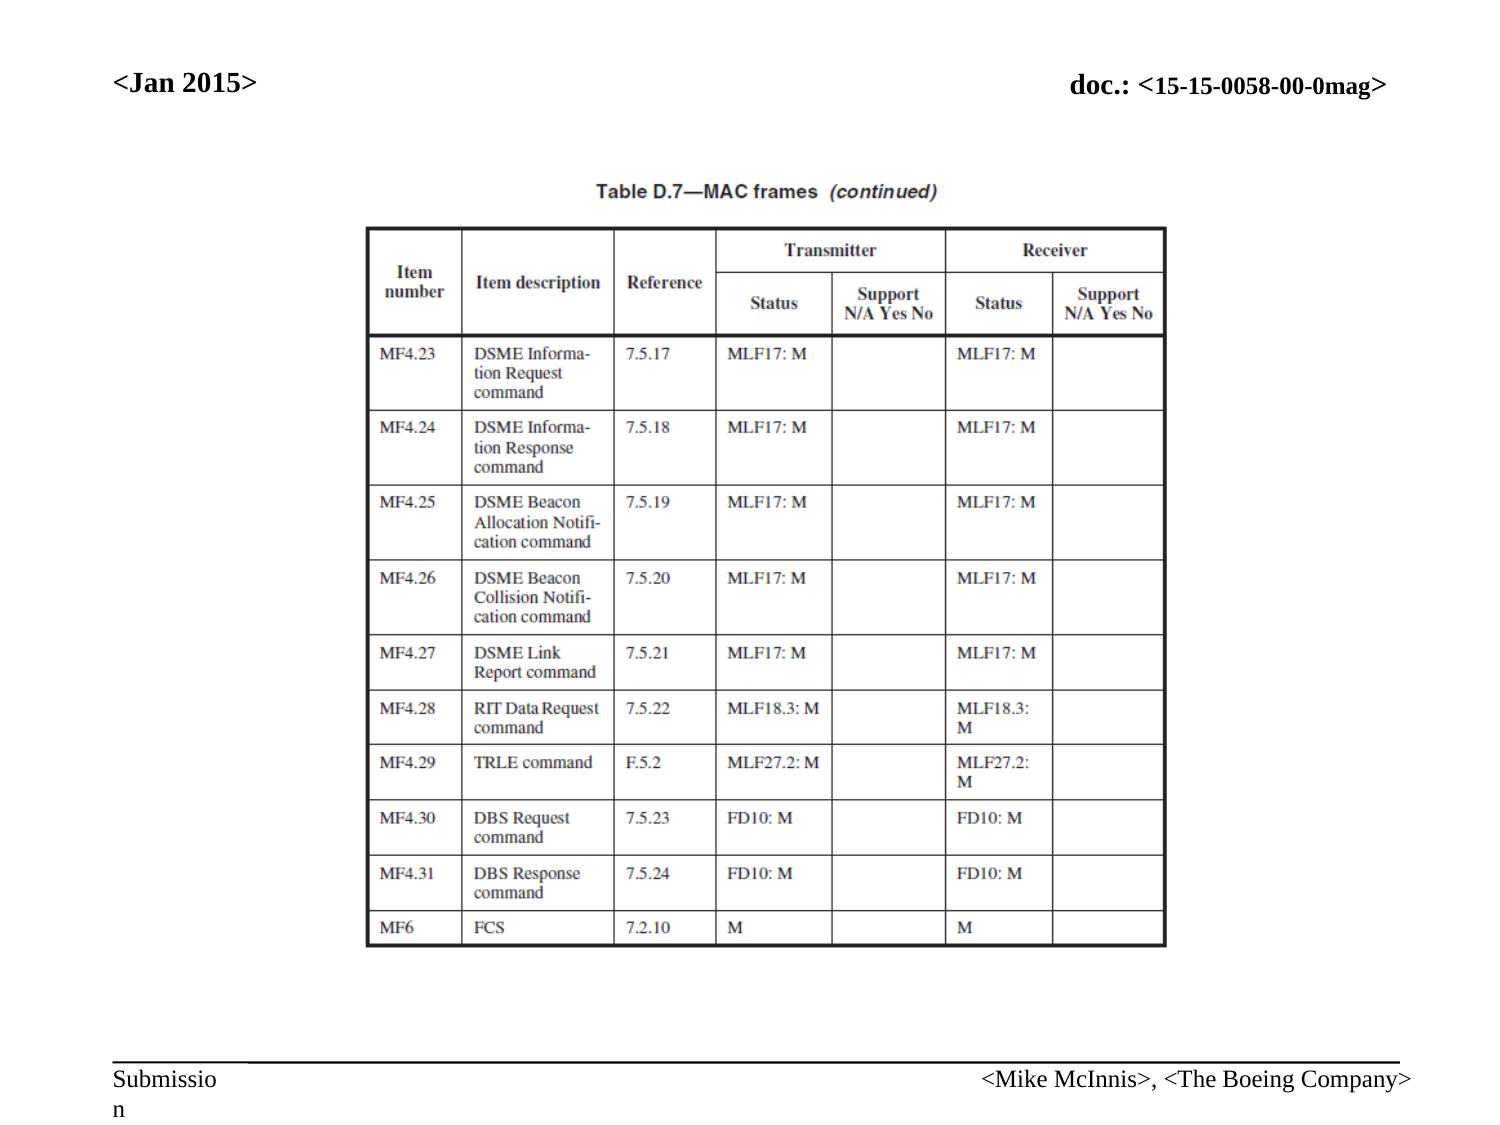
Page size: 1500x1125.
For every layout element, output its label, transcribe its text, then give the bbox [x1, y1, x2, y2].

footer <Mike McInnis>, <The Boeing Company> [899, 1061, 1413, 1093]
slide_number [112, 62, 376, 99]
picture [352, 178, 1185, 955]
